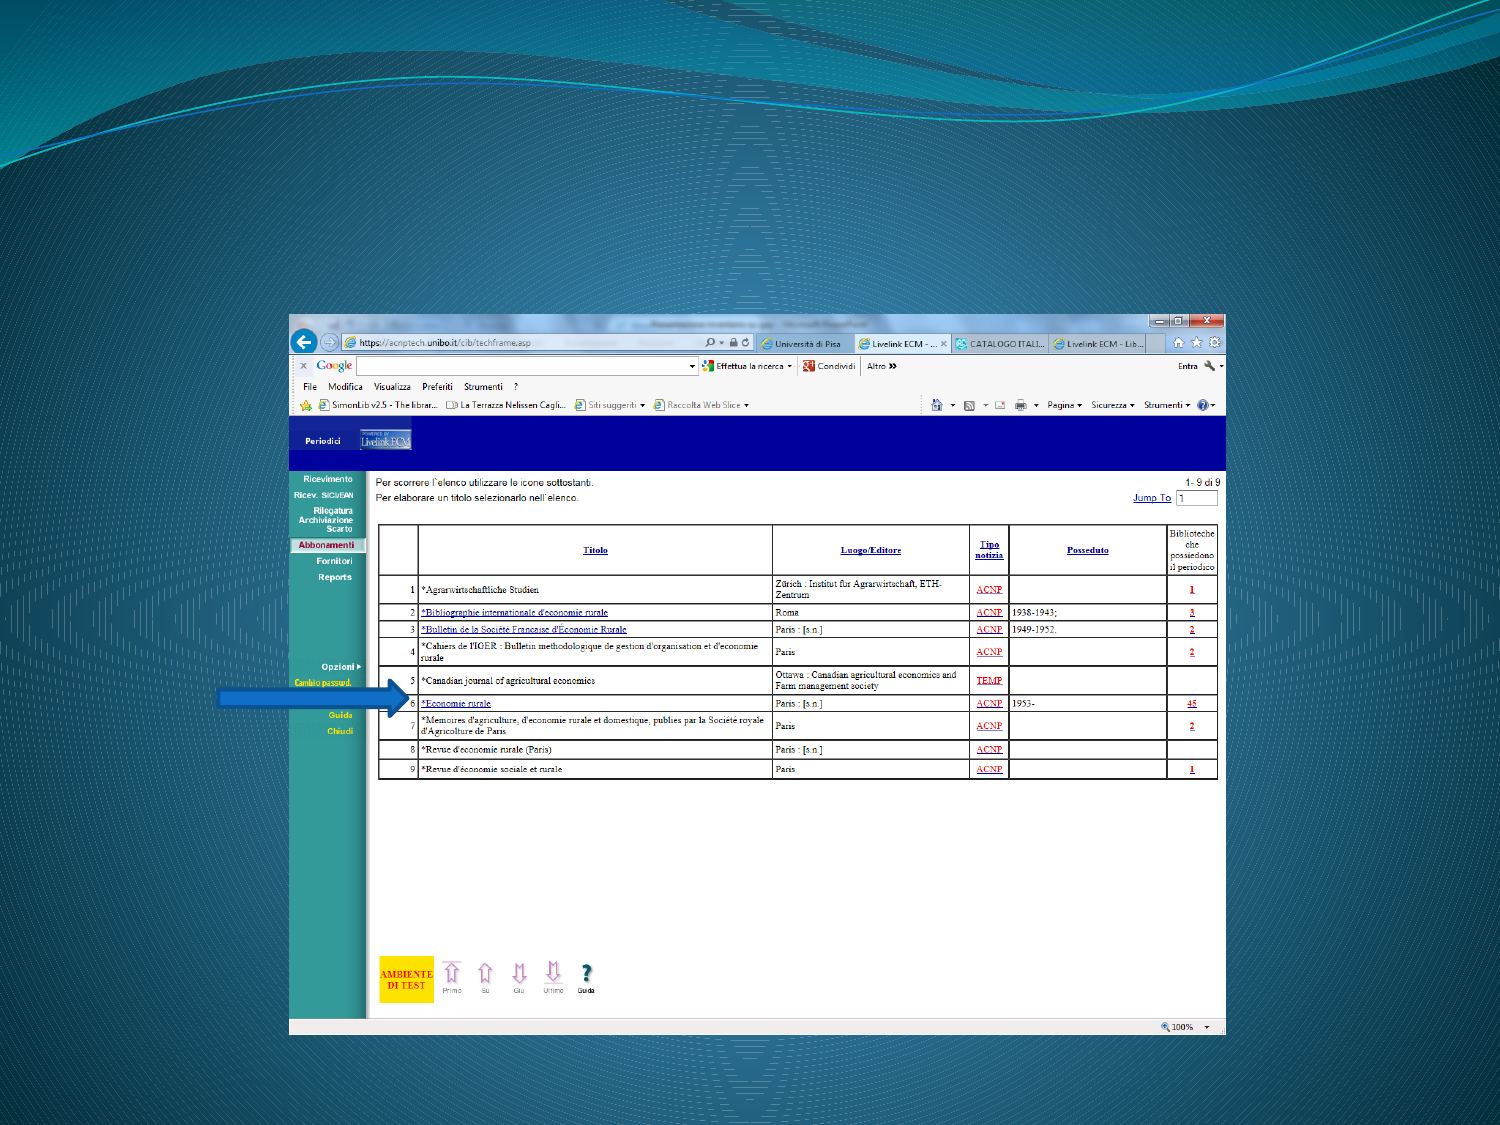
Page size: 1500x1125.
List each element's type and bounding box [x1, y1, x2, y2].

list [289, 314, 1227, 1035]
text_box [216, 687, 282, 710]
